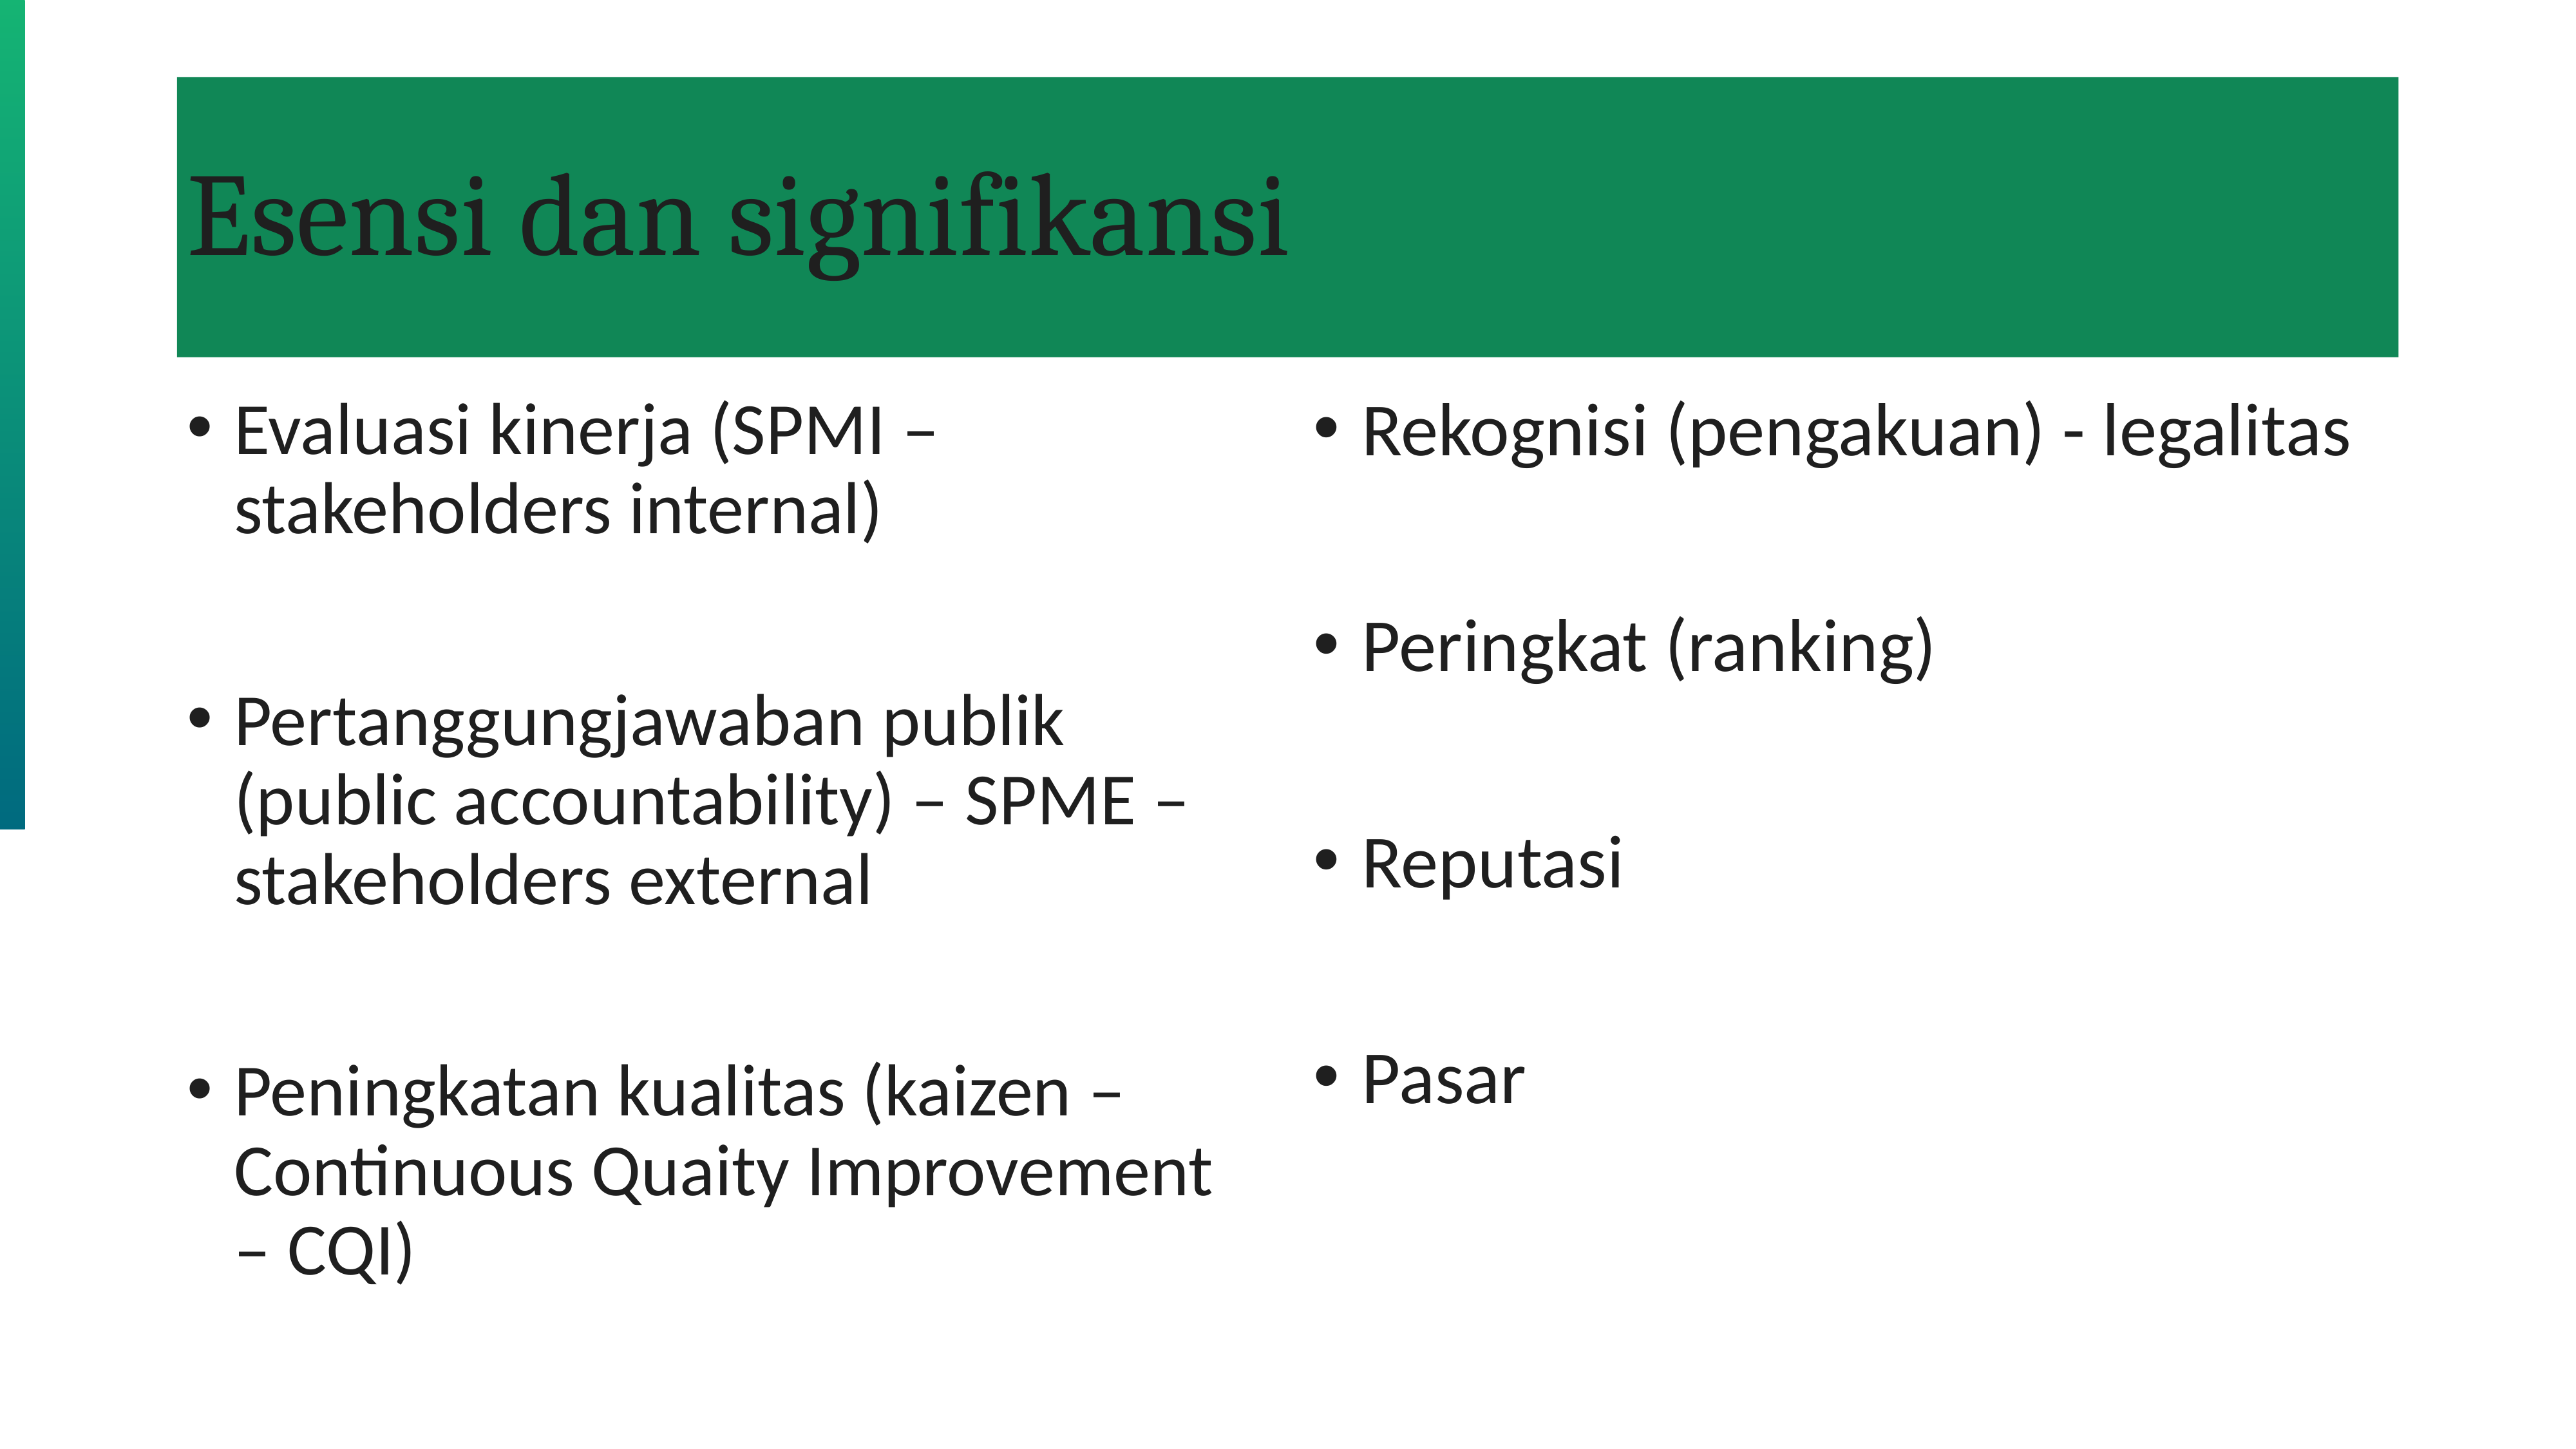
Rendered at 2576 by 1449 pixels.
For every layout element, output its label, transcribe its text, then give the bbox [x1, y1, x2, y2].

title Esensi dan signifikansi [176, 77, 2399, 357]
list Evaluasi kinerja (SPMI – stakeholders internal) Pertanggungjawaban publik (public accountability) – SPME – stakeholders external Peningkatan kualitas (kaizen – Continuous Quaity Improvement – CQI) [176, 385, 1272, 1305]
list Rekognisi (pengakuan) - legalitas Peringkat (ranking) Reputasi Pasar [1303, 385, 2399, 1305]
